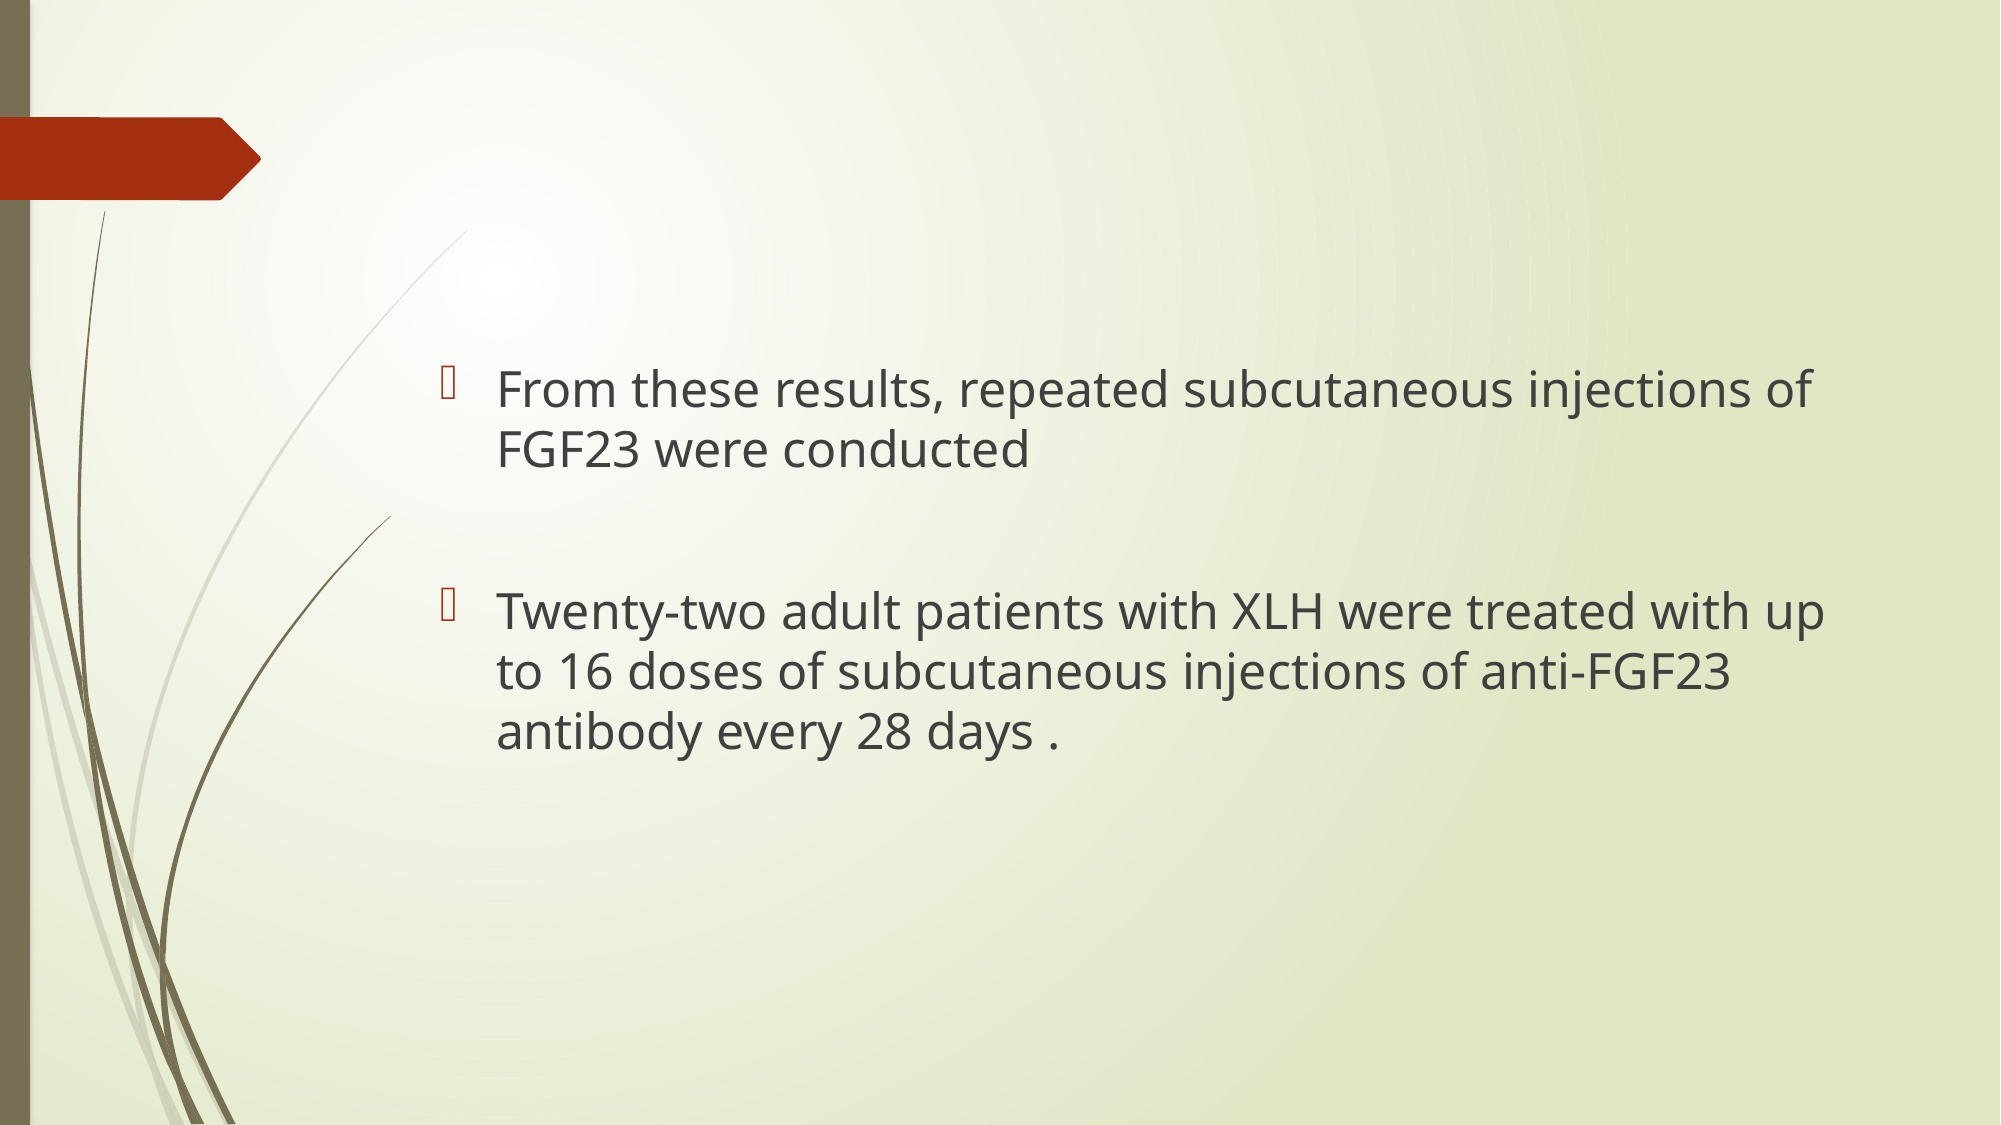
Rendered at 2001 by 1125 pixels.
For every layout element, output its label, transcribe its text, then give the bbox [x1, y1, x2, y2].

list From these results, repeated subcutaneous injections of FGF23 were conducted Twenty-two adult patients with XLH were treated with up to 16 doses of subcutaneous injections of anti-FGF23 antibody every 28 days . [424, 350, 1888, 970]
